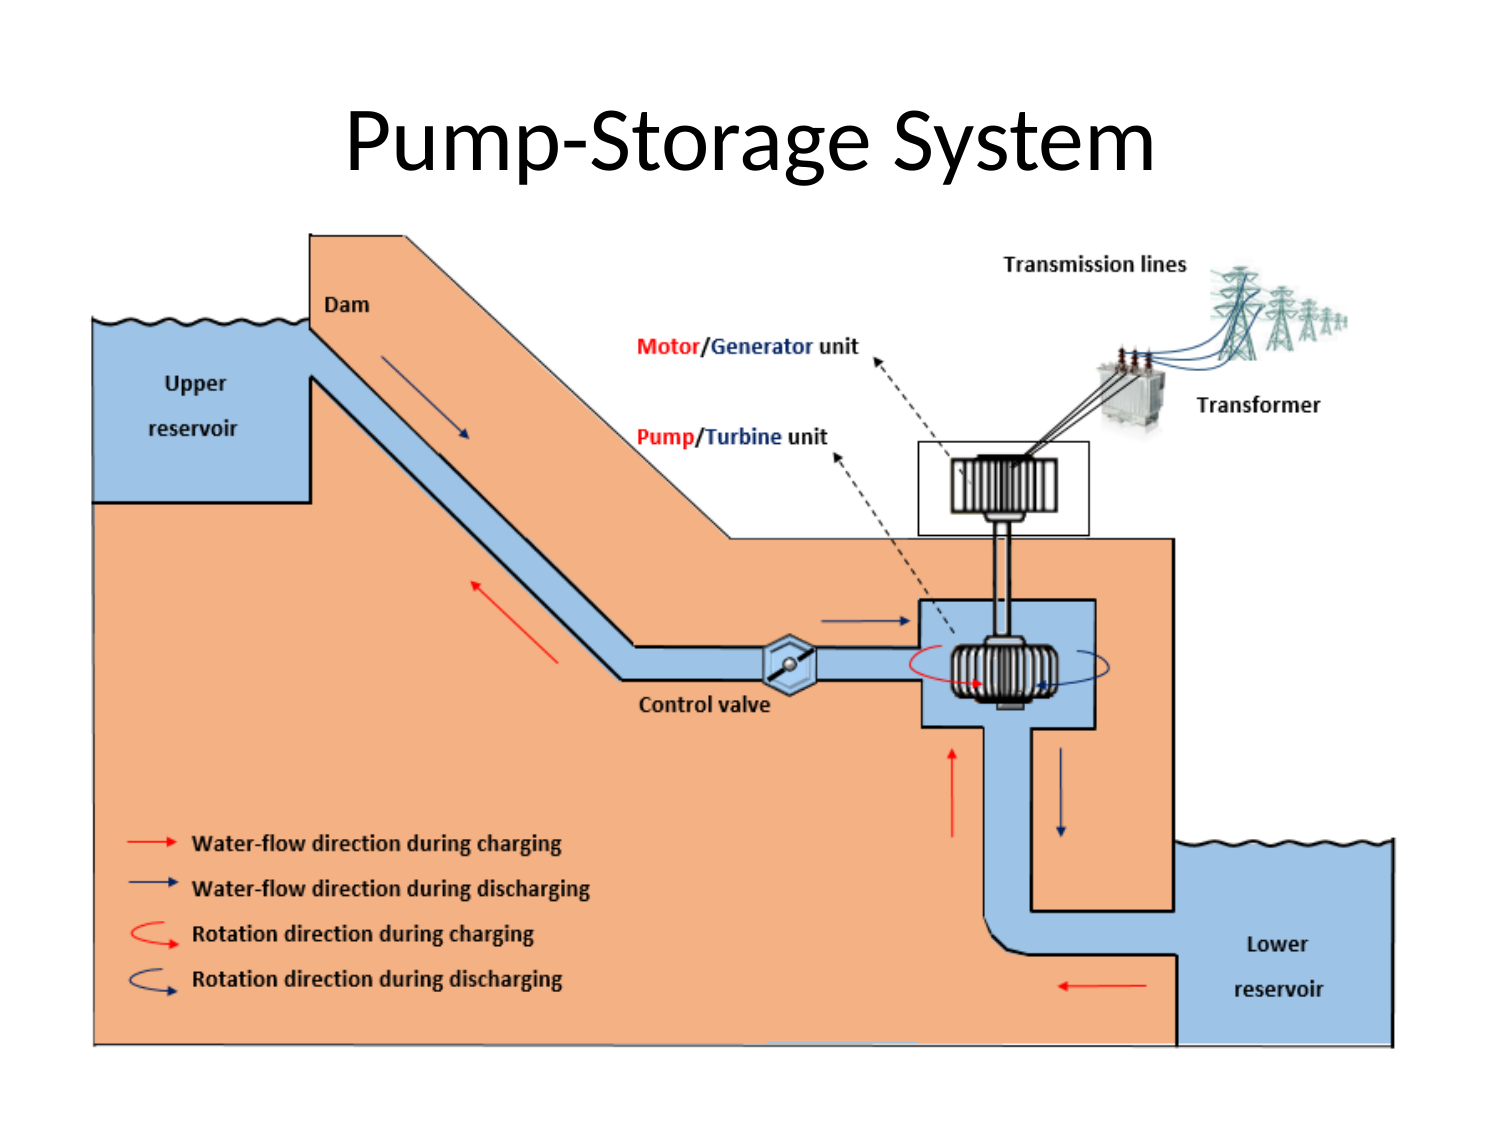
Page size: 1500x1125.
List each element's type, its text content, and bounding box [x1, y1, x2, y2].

title Pump-Storage System [76, 40, 1427, 228]
picture [74, 222, 1408, 1069]
